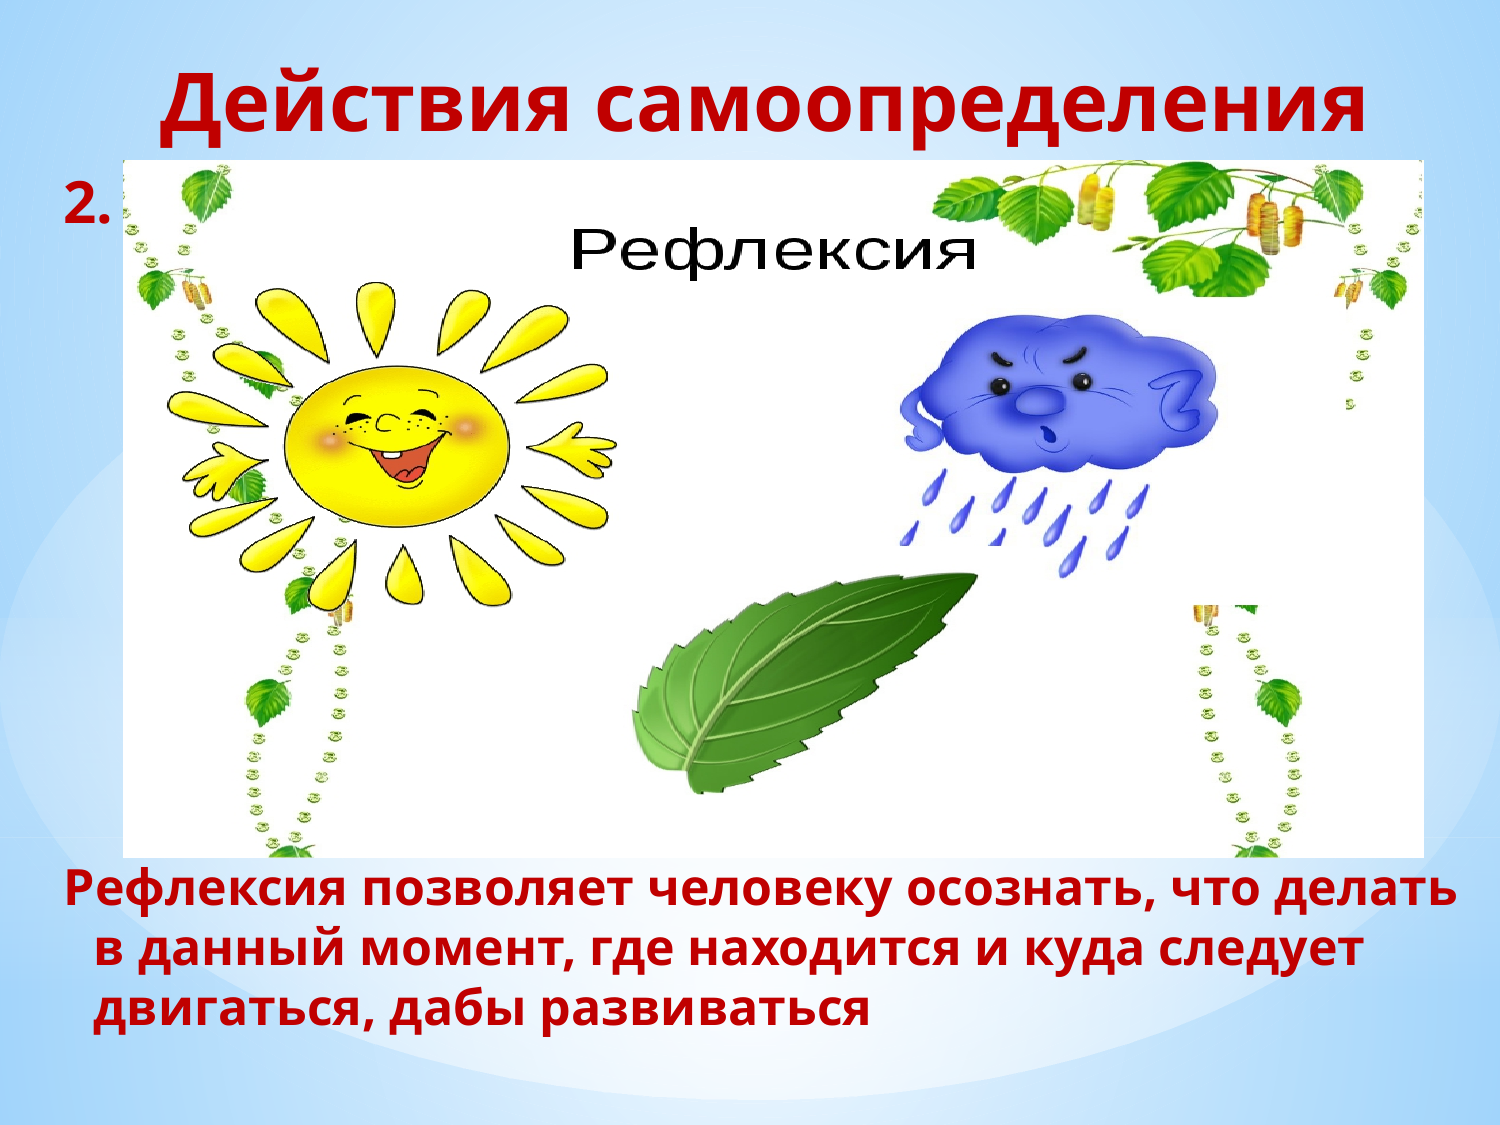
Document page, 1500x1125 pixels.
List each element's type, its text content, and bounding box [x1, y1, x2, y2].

picture [123, 160, 1424, 858]
list Действия самоопределения 2. Рефлексия позволяет человеку осознать, что делать в данный момент, где находится и куда следует двигаться, дабы развиваться [41, 42, 1483, 1094]
